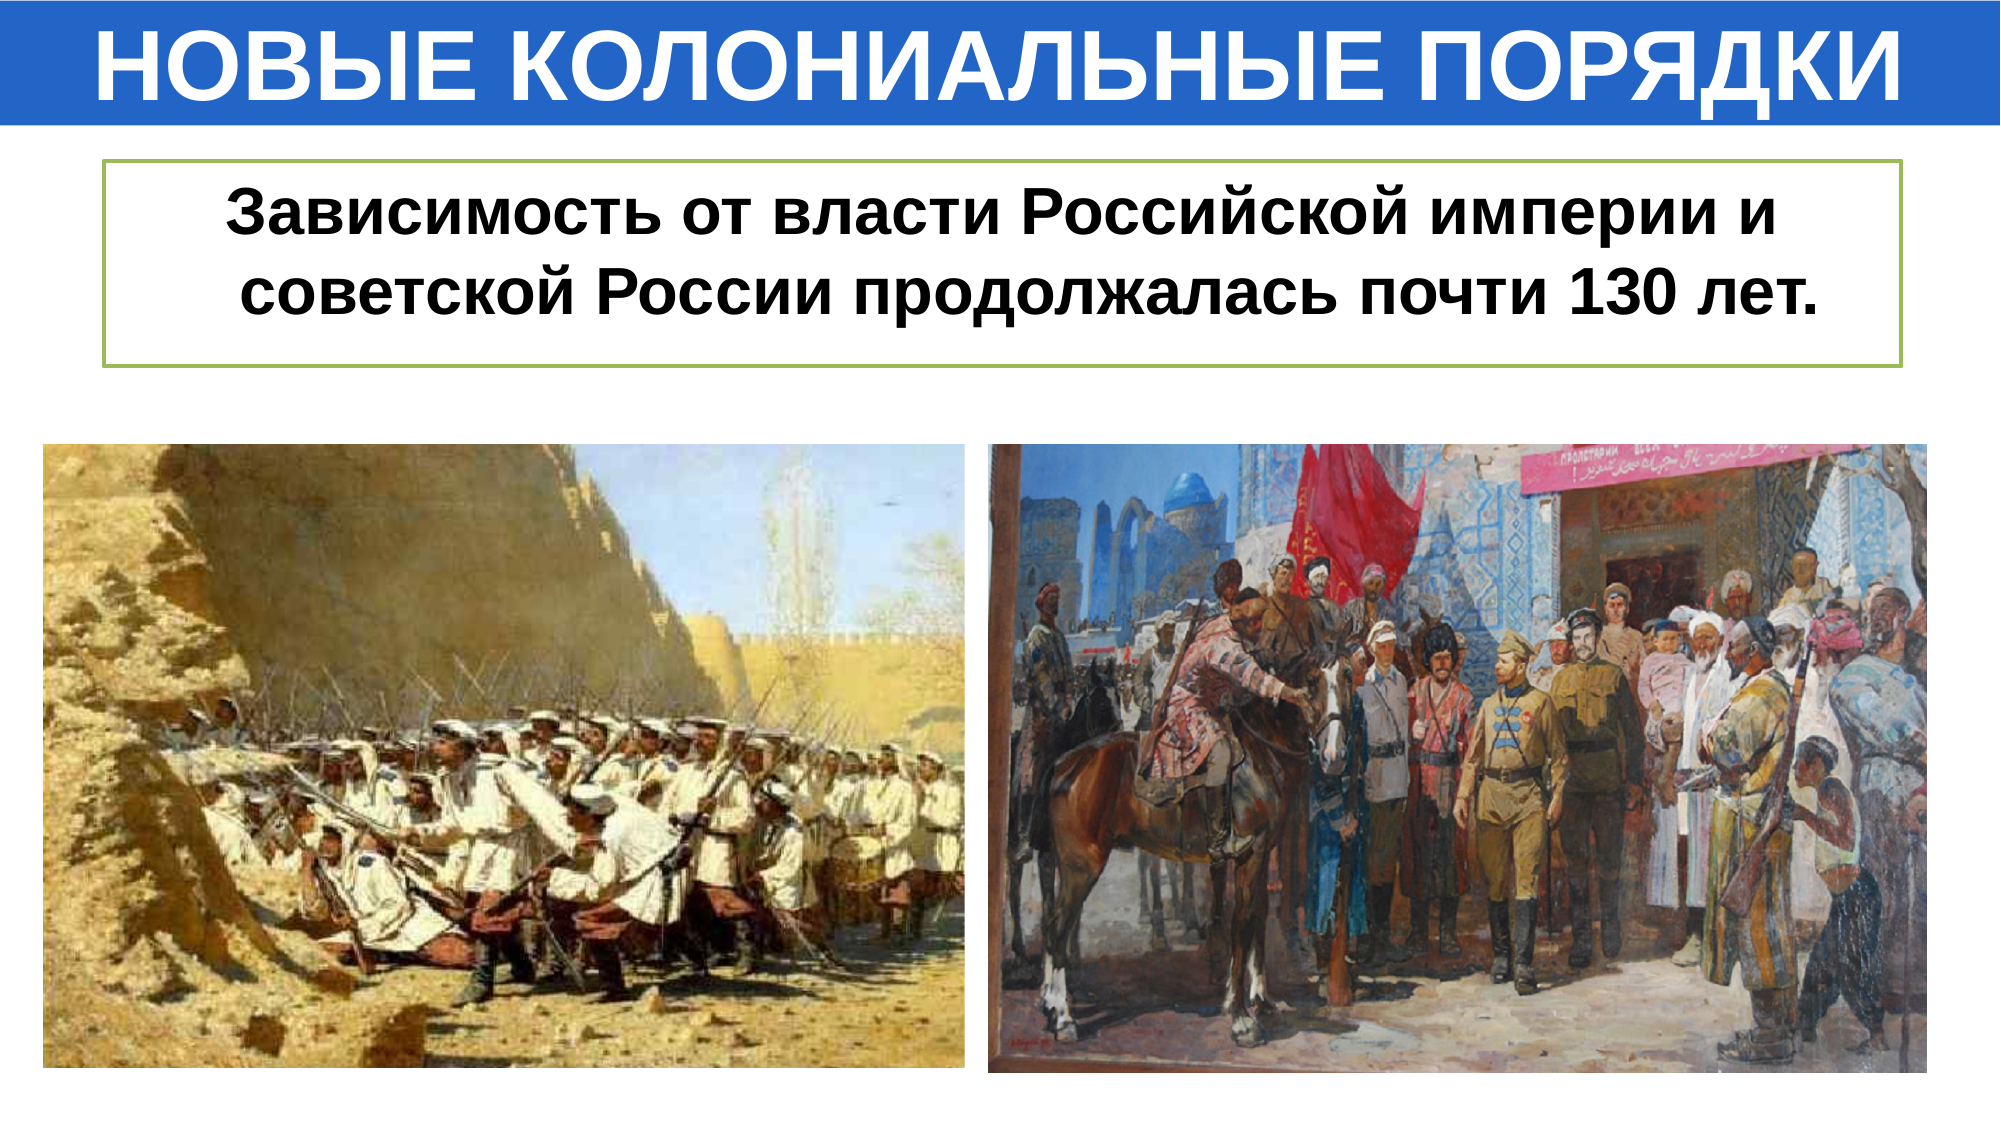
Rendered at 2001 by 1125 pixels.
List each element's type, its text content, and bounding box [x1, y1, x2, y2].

text_box НОВЫЕ КОЛОНИАЛЬНЫЕ ПОРЯДКИ [0, 0, 2000, 126]
picture [42, 444, 965, 1068]
list Зависимость от власти Российской империи и советской России продолжалась почти 130 лет. [102, 159, 1903, 368]
picture [987, 444, 1927, 1074]
